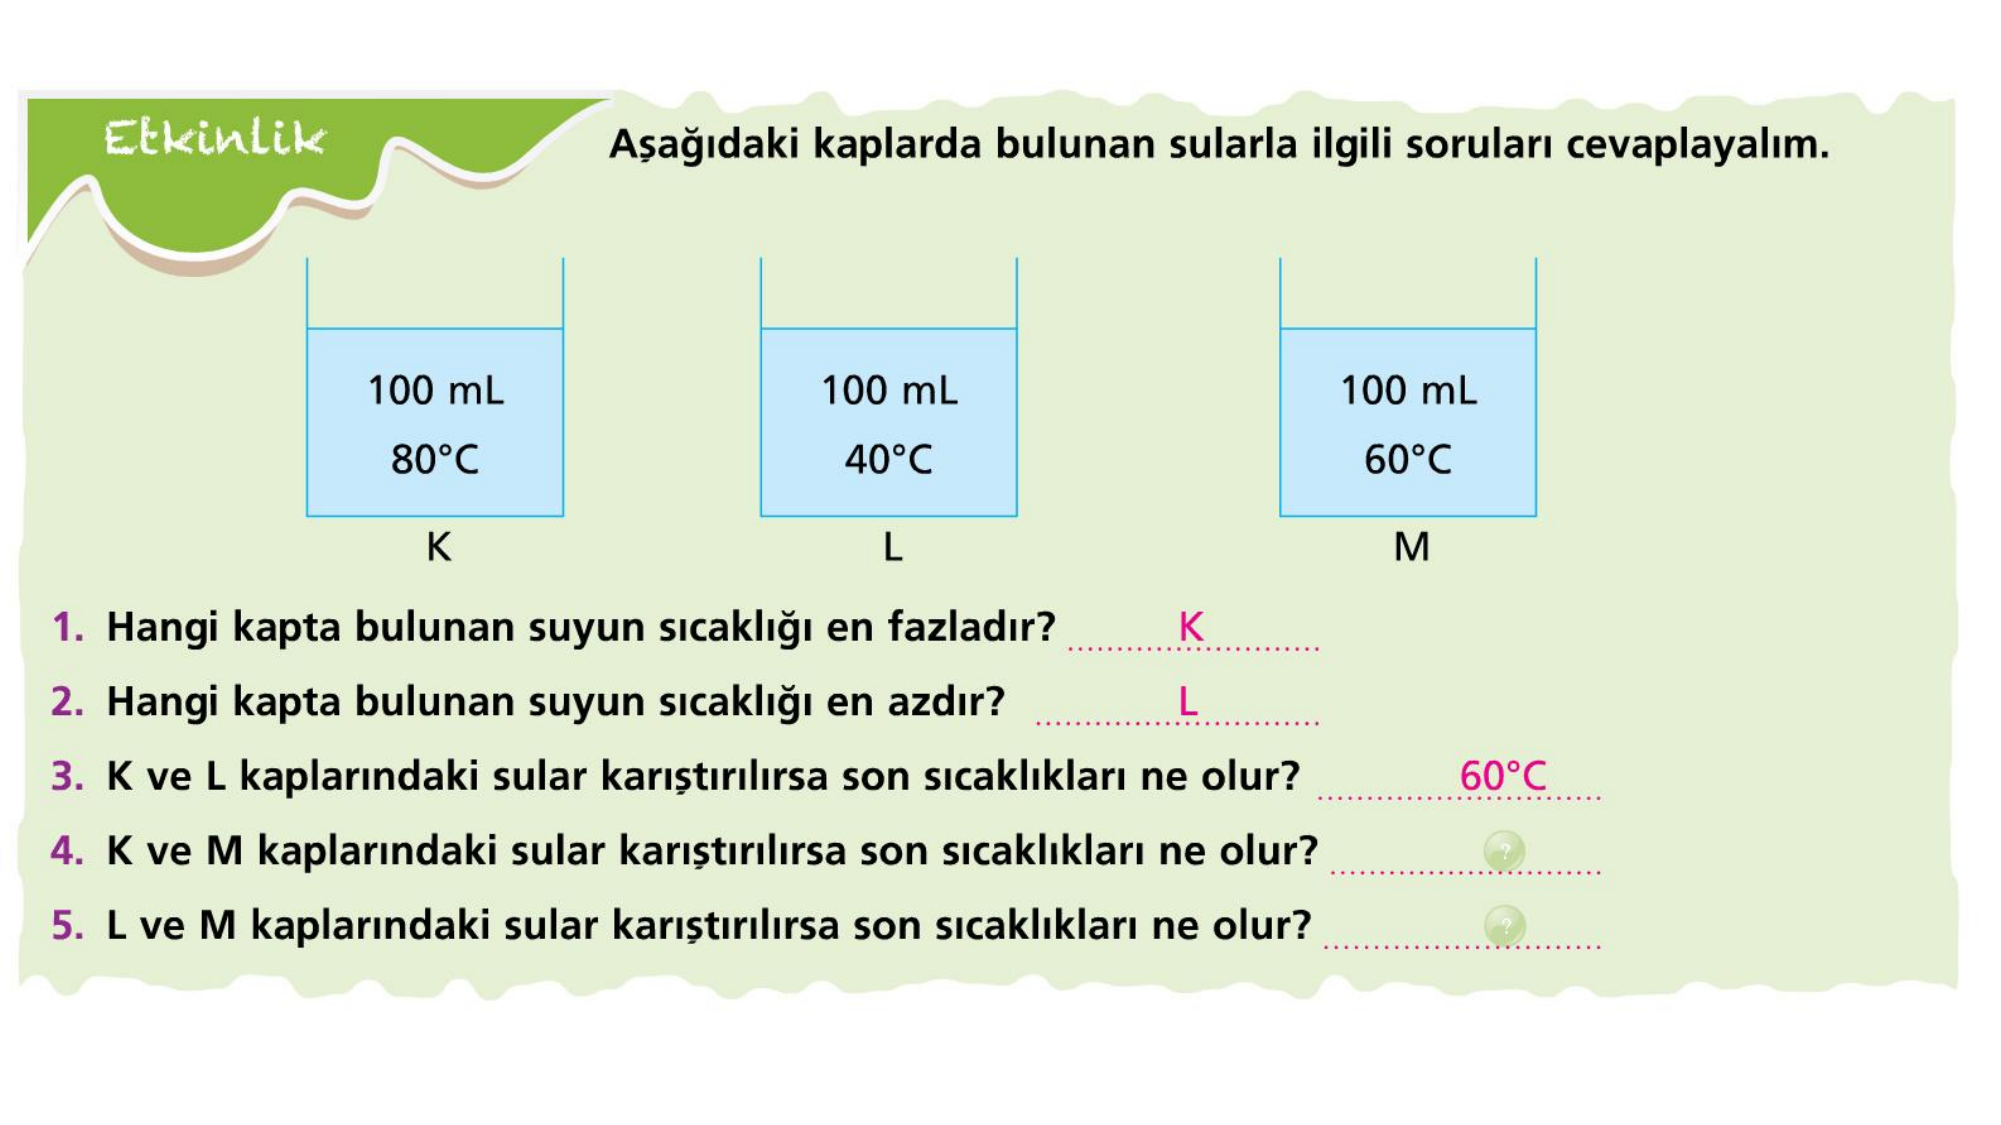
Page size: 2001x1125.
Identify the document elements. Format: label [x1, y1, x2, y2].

picture [0, 61, 2000, 1064]
